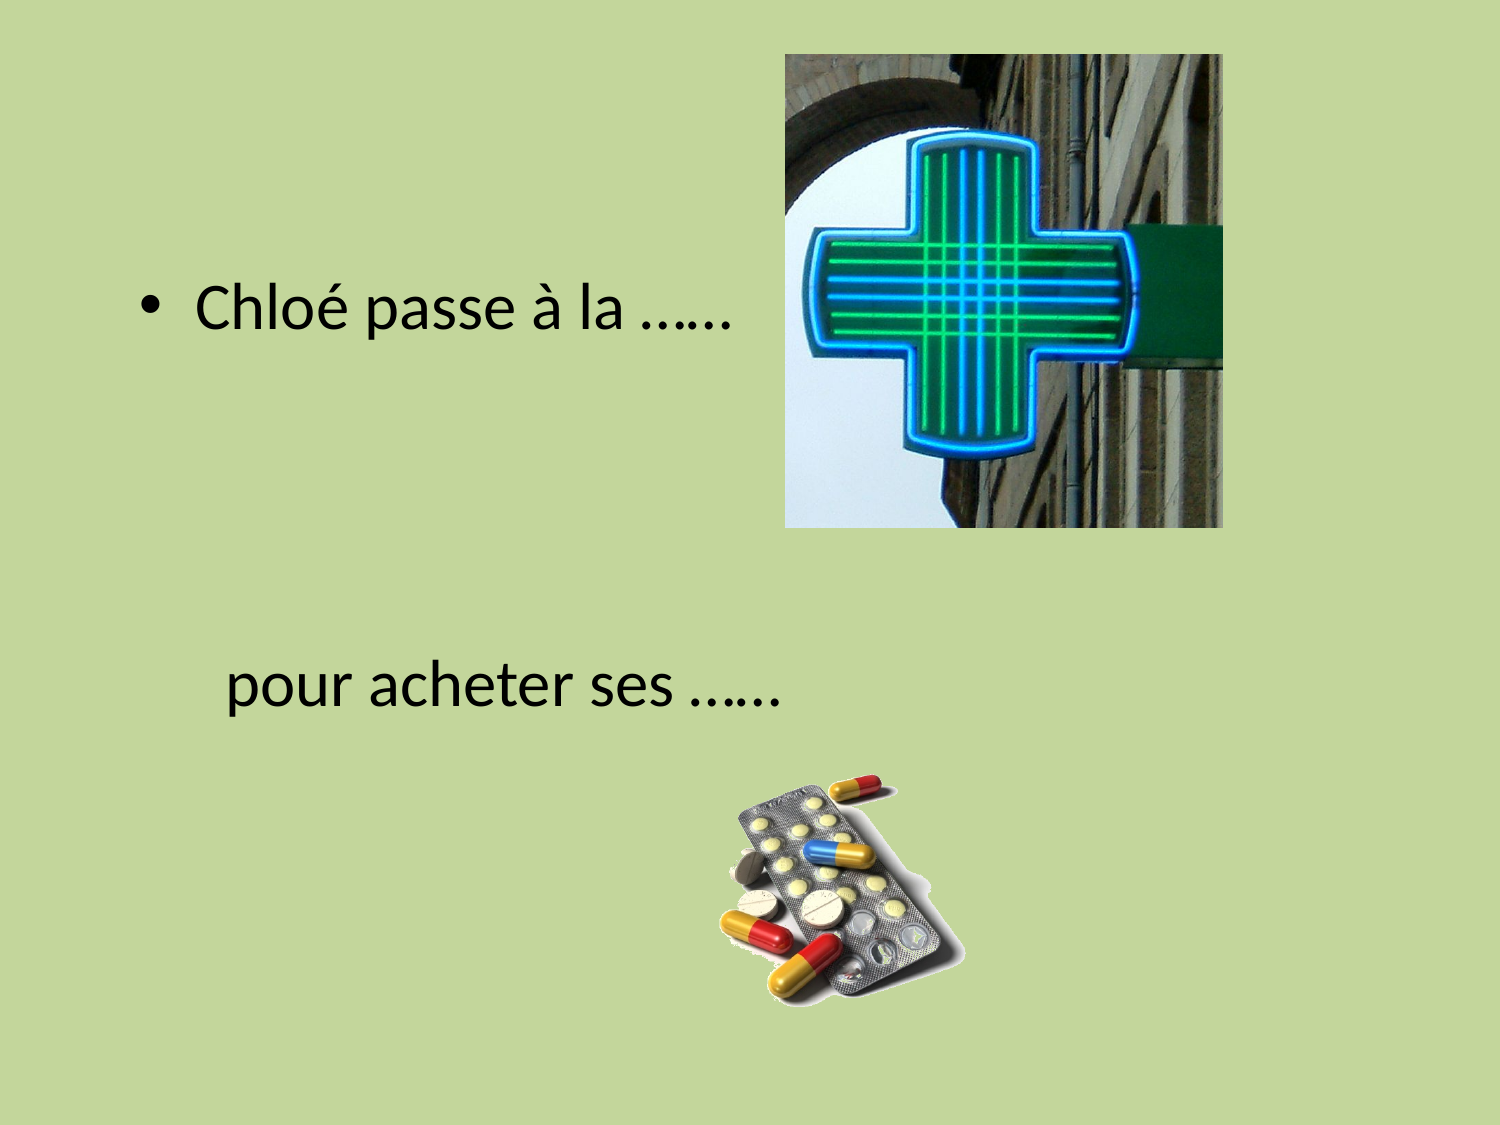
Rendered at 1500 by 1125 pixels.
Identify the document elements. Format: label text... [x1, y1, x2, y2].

picture [631, 739, 1051, 1039]
list pour acheter ses …… [0, 538, 1111, 1094]
picture [785, 54, 1223, 528]
list Chloé passe à la …… [123, 255, 922, 538]
